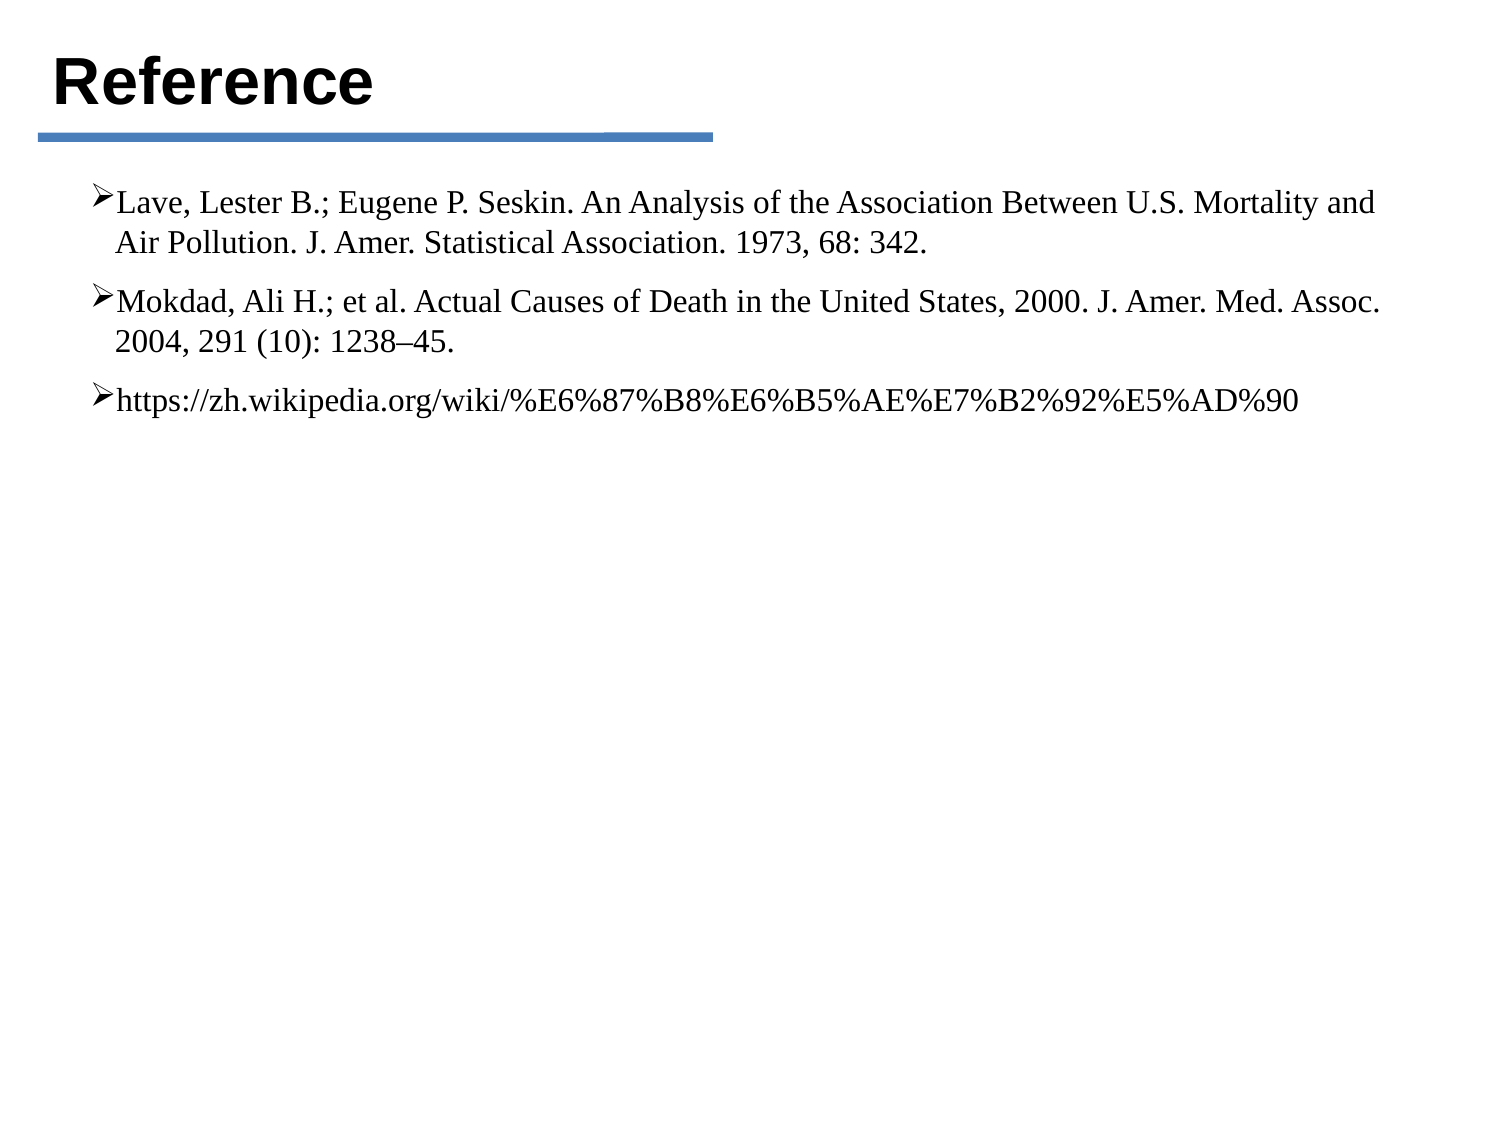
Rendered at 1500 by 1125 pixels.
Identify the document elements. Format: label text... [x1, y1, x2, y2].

title Reference [37, 19, 1388, 138]
list Lave, Lester B.; Eugene P. Seskin. An Analysis of the Association Between U.S. Mortality and Air Pollution. J. Amer. Statistical Association. 1973, 68: 342. Mokdad, Ali H.; et al. Actual Causes of Death in the United States, 2000. J. Amer. Med. Assoc. 2004, 291 (10): 1238–45. https://zh.wikipedia.org/wiki/%E6%87%B8%E6%B5%AE%E7%B2%92%E5%AD%90 [75, 172, 1425, 1071]
